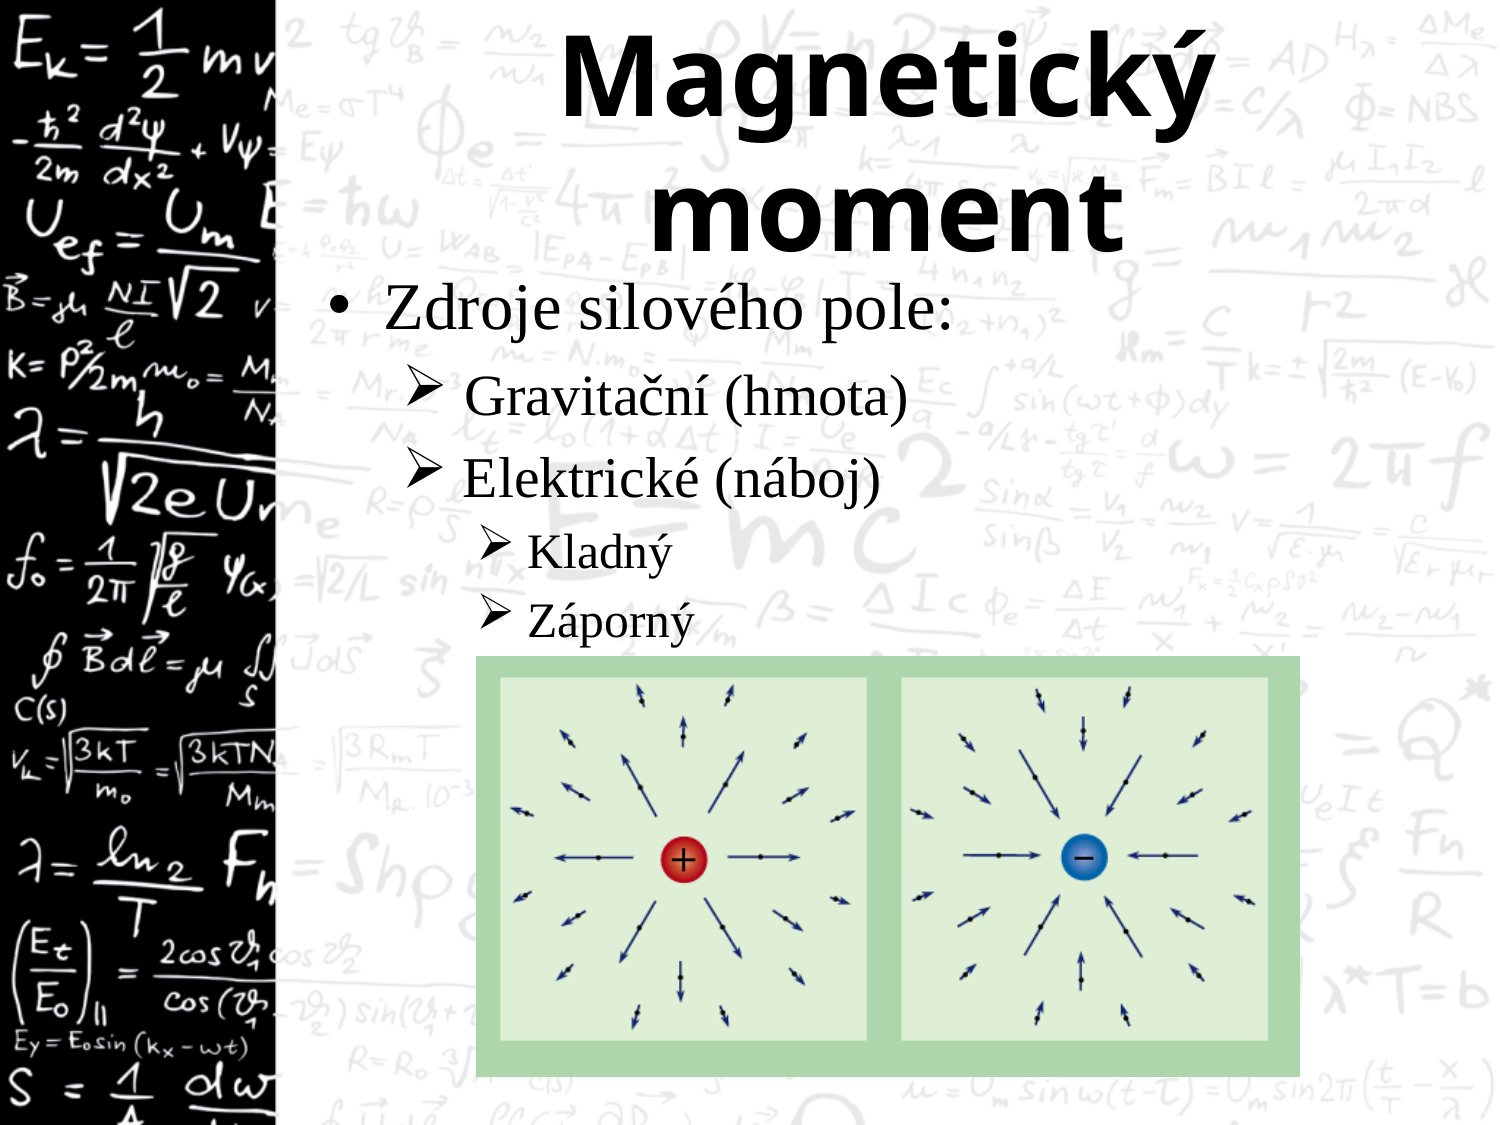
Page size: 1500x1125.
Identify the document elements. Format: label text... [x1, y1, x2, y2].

picture [0, 0, 1500, 1125]
text_box Gravitační (hmota) [312, 350, 1463, 432]
list Zdroje silového pole: [312, 255, 1463, 350]
text_box Elektrické (náboj) Kladný Záporný [312, 432, 1463, 657]
title Magnetický moment [312, 45, 1461, 233]
